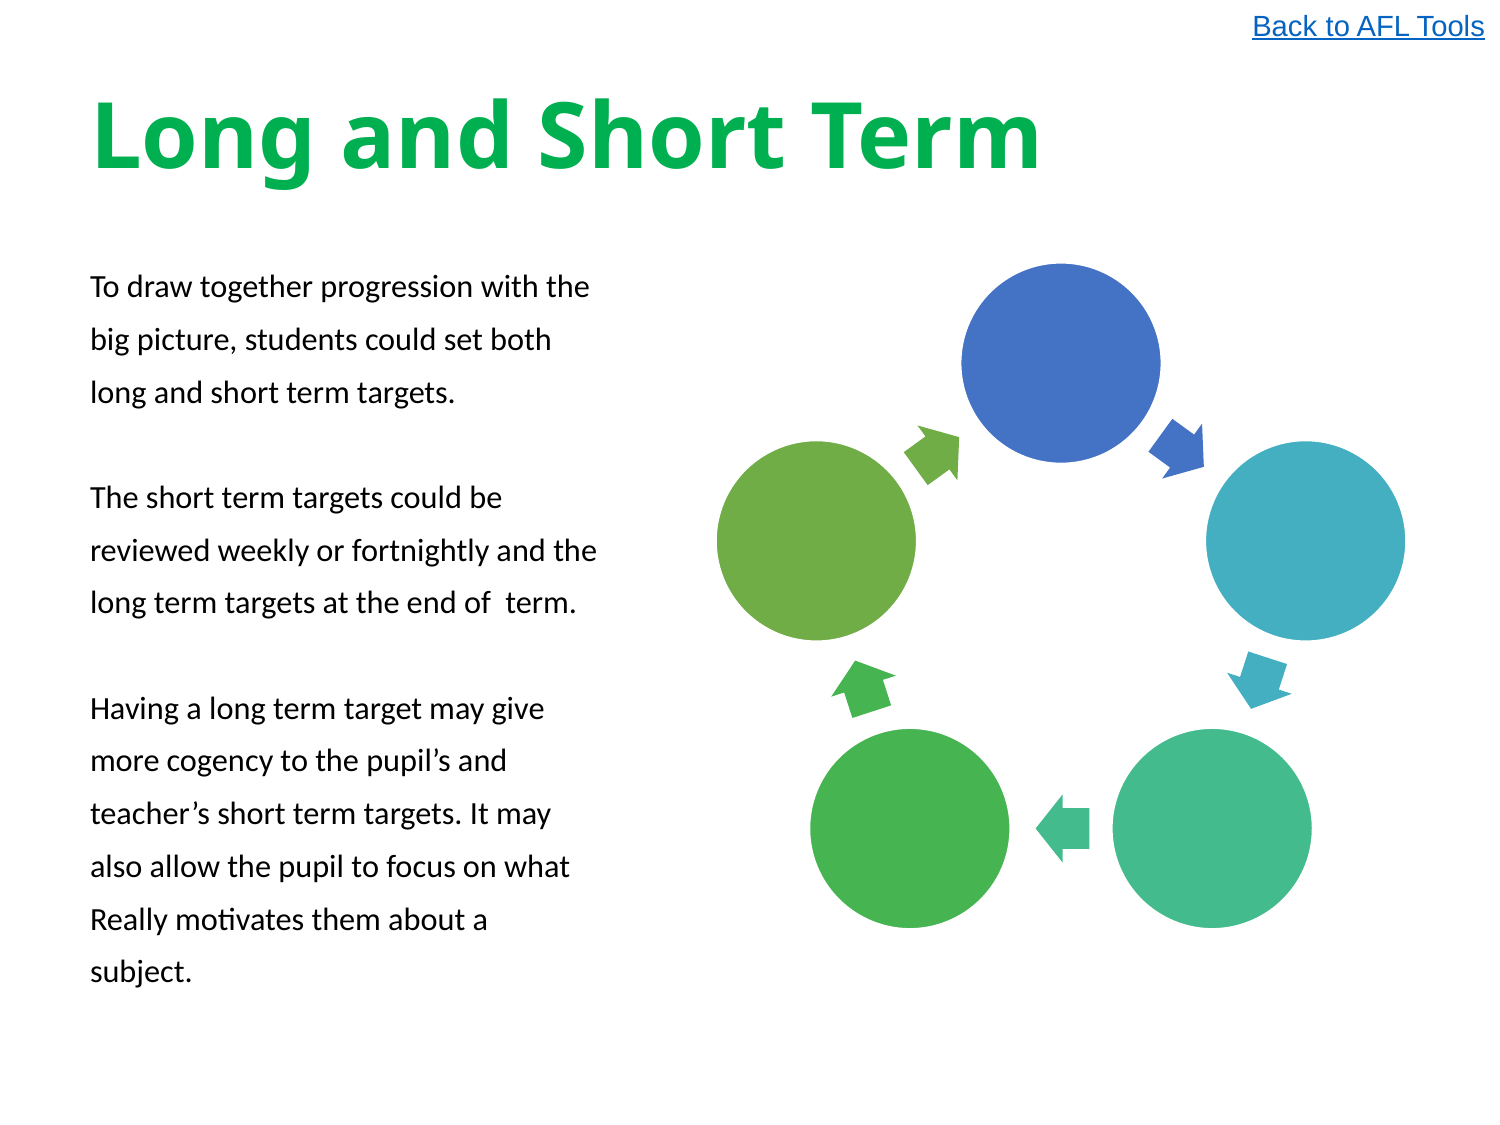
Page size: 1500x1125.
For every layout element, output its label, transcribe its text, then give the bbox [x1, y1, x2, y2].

title Long and Short Term [75, 45, 1425, 233]
text_box Back to AFL Tools [1195, 0, 1500, 50]
list To draw together progression with the big picture, students could set both long and short term targets. The short term targets could be reviewed weekly or fortnightly and the long term targets at the end of term. Having a long term target may give more cogency to the pupil’s and teacher’s short term targets. It may also allow the pupil to focus on what Really motivates them about a subject. [75, 262, 738, 1005]
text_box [560, 262, 1500, 930]
